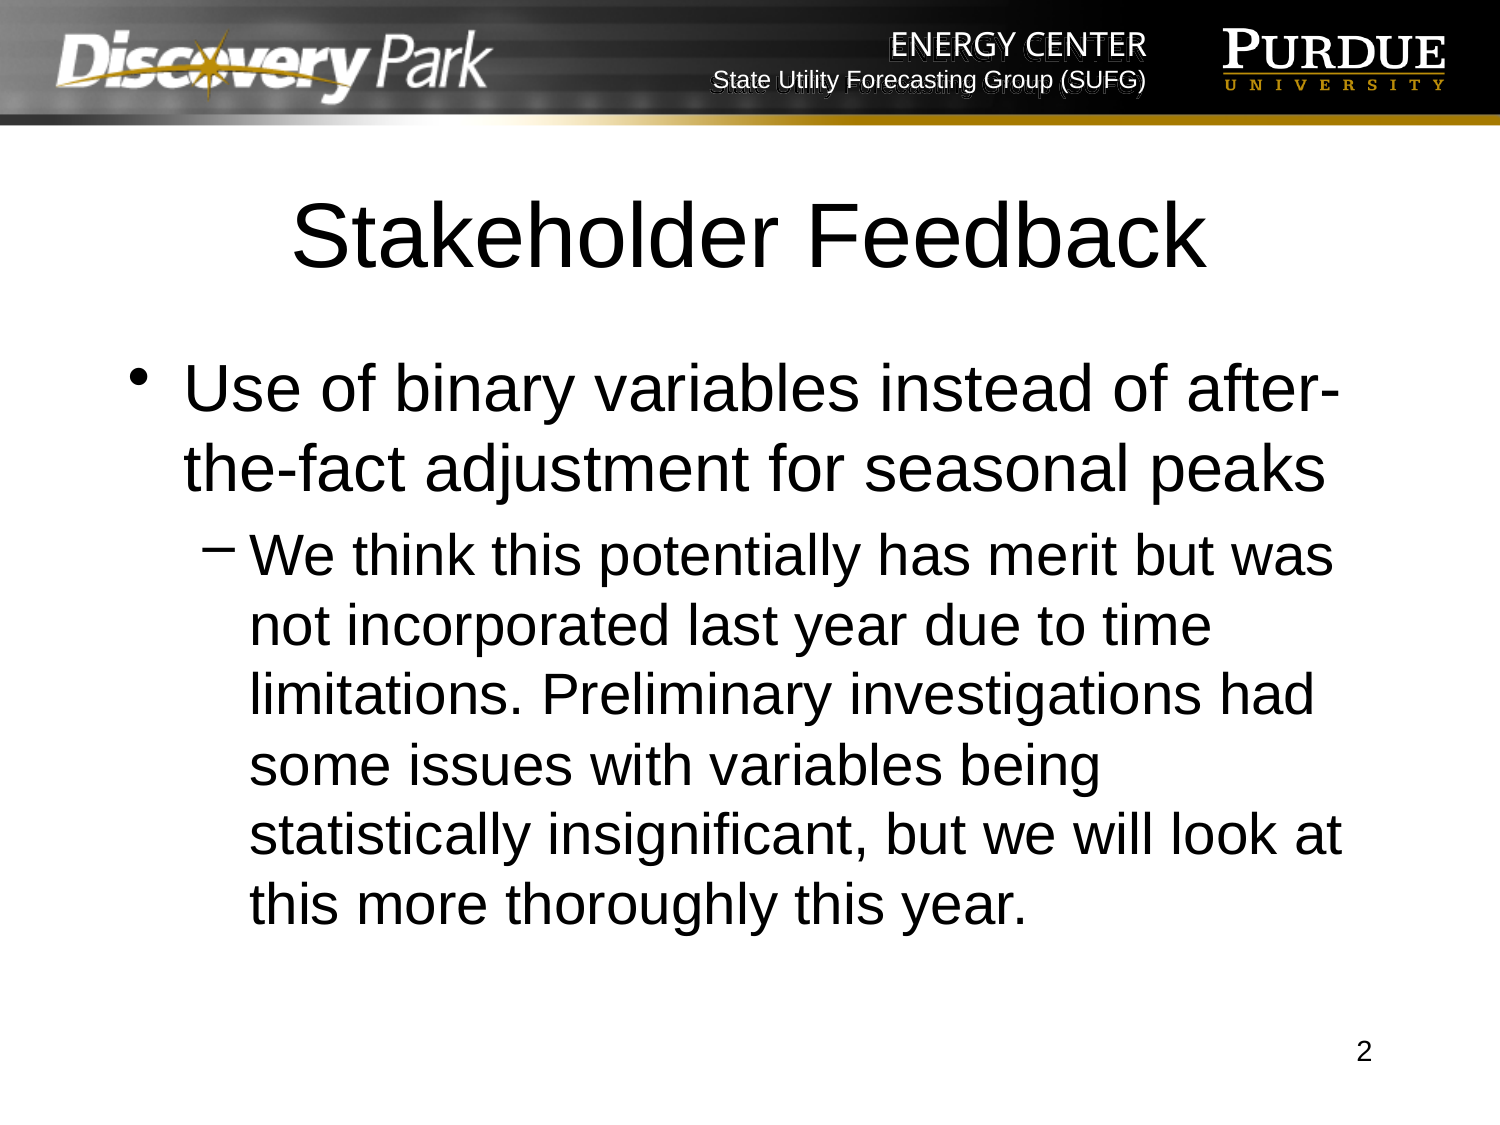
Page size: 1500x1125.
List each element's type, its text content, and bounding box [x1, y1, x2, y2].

title Stakeholder Feedback [112, 137, 1388, 325]
picture [0, 0, 1500, 1125]
slide_number 2 [1074, 1025, 1388, 1100]
list Use of binary variables instead of after-the-fact adjustment for seasonal peaks We think this potentially has merit but was not incorporated last year due to time limitations. Preliminary investigations had some issues with variables being statistically insignificant, but we will look at this more thoroughly this year. [112, 337, 1388, 1013]
